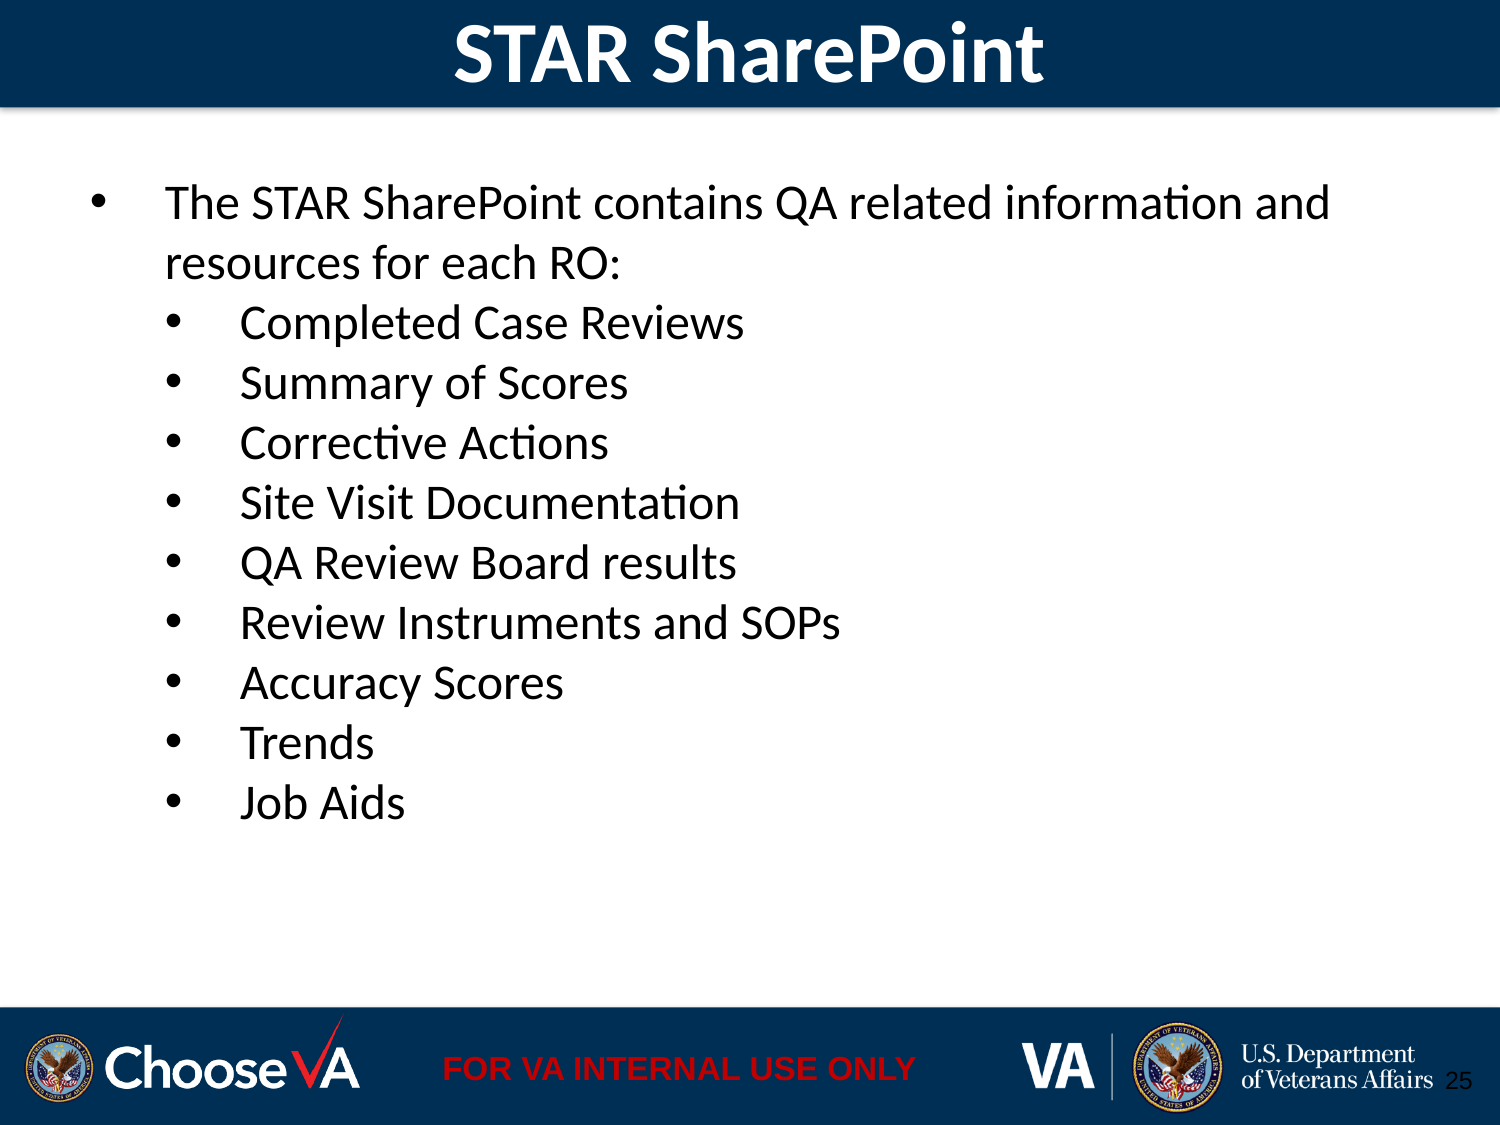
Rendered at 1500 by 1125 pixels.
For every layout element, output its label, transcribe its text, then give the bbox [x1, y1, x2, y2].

picture [1016, 1014, 1438, 1120]
text_box The STAR SharePoint contains QA related information and resources for each RO: Completed Case Reviews Summary of Scores Corrective Actions Site Visit Documentation QA Review Board results Review Instruments and SOPs Accuracy Scores Trends Job Aids [74, 162, 1425, 838]
picture [24, 1012, 360, 1103]
slide_number 25 [1425, 1050, 1488, 1110]
title STAR SharePoint [0, 0, 1500, 108]
